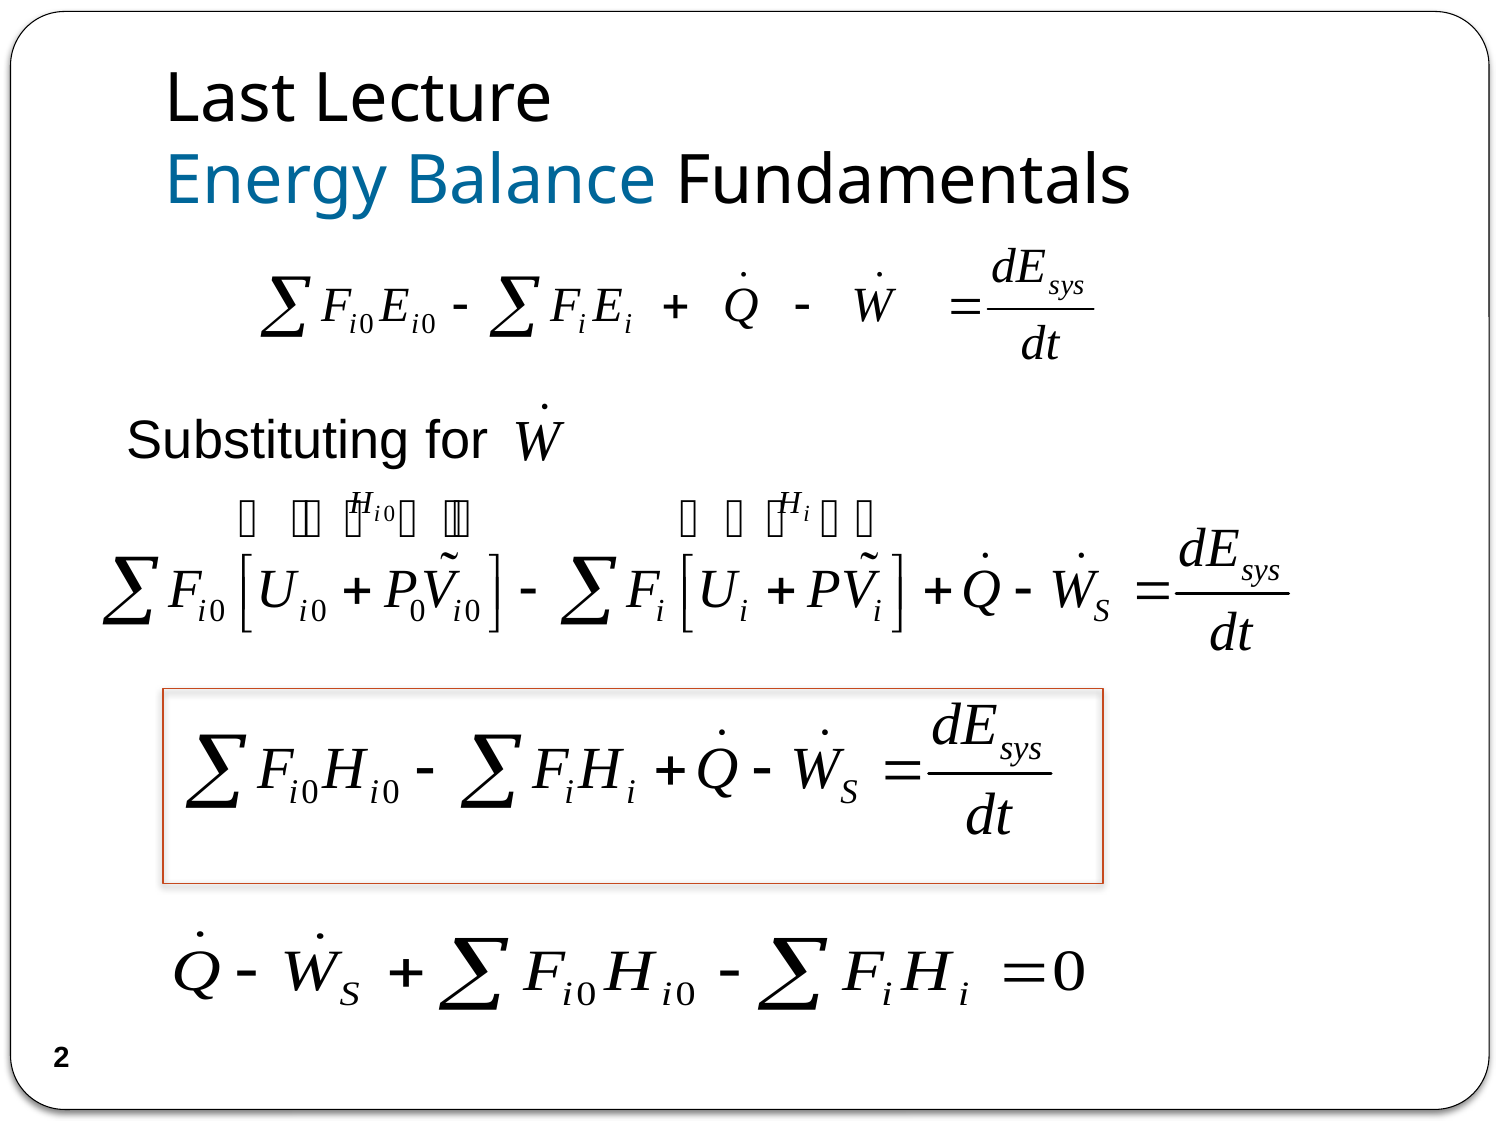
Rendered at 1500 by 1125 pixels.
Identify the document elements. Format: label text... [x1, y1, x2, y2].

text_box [111, 397, 1459, 479]
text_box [93, 477, 1299, 663]
title Last Lecture Energy Balance Fundamentals [150, 45, 1425, 233]
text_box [162, 688, 1104, 884]
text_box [252, 232, 1104, 447]
slide_number 2 [23, 1018, 99, 1094]
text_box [162, 925, 1098, 1112]
